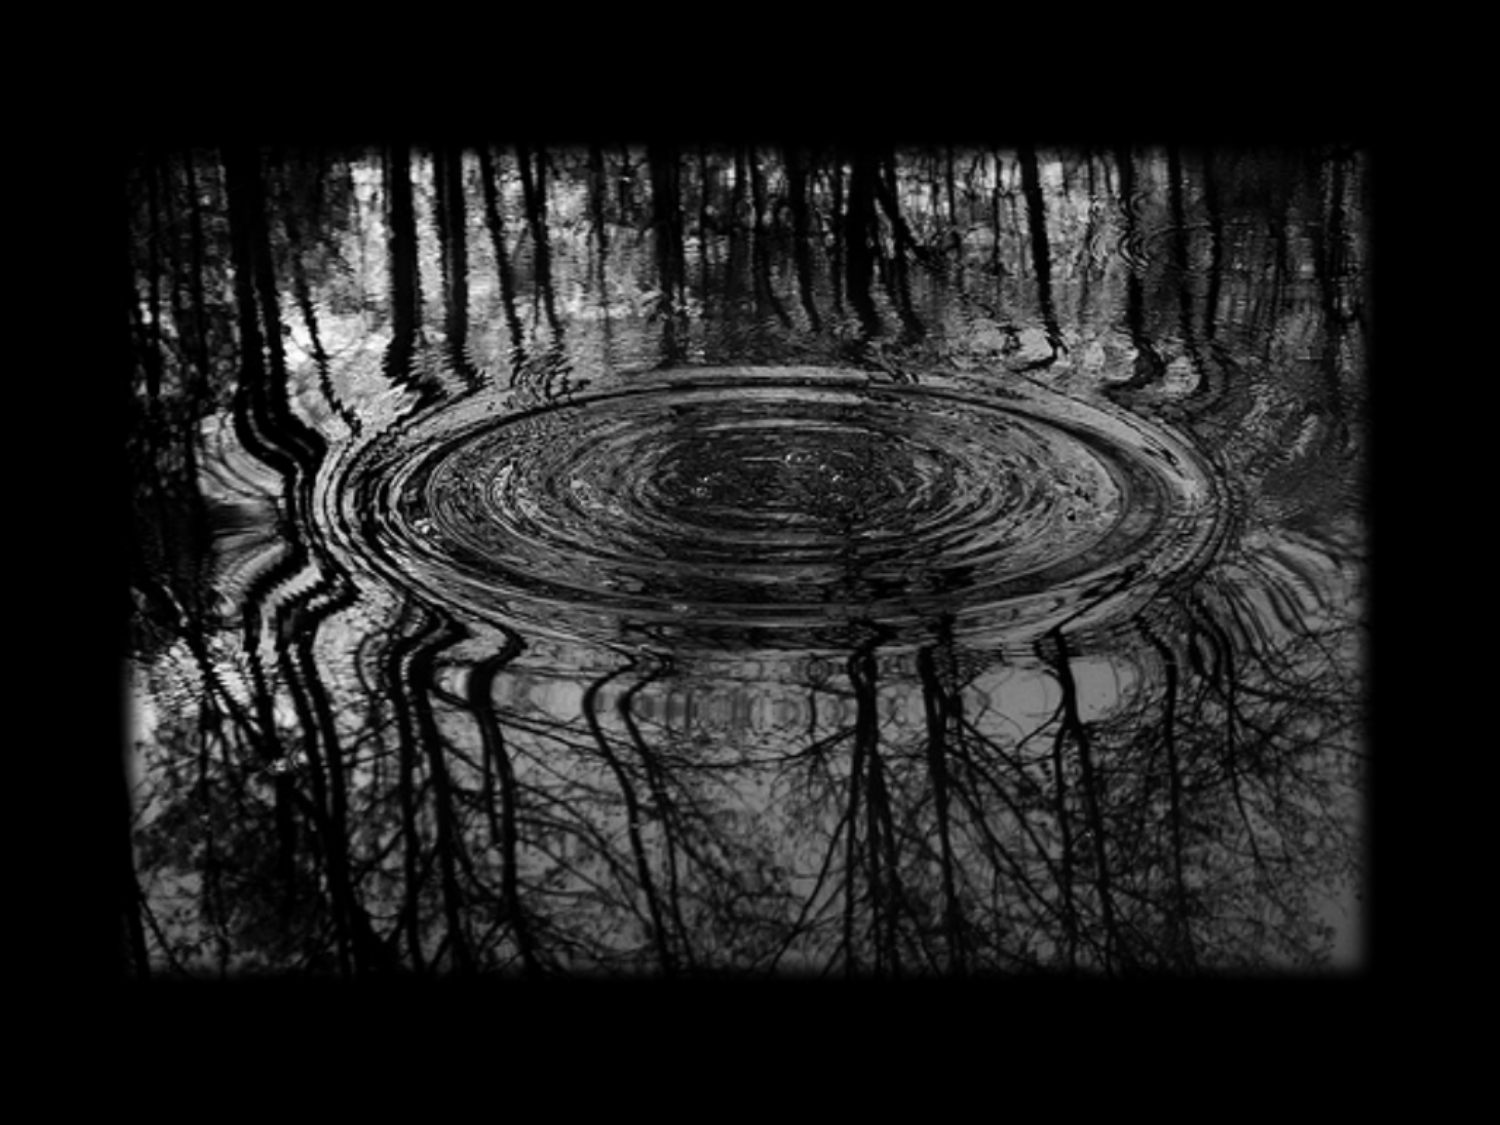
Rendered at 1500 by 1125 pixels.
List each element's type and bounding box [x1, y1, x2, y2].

list [116, 140, 1378, 986]
